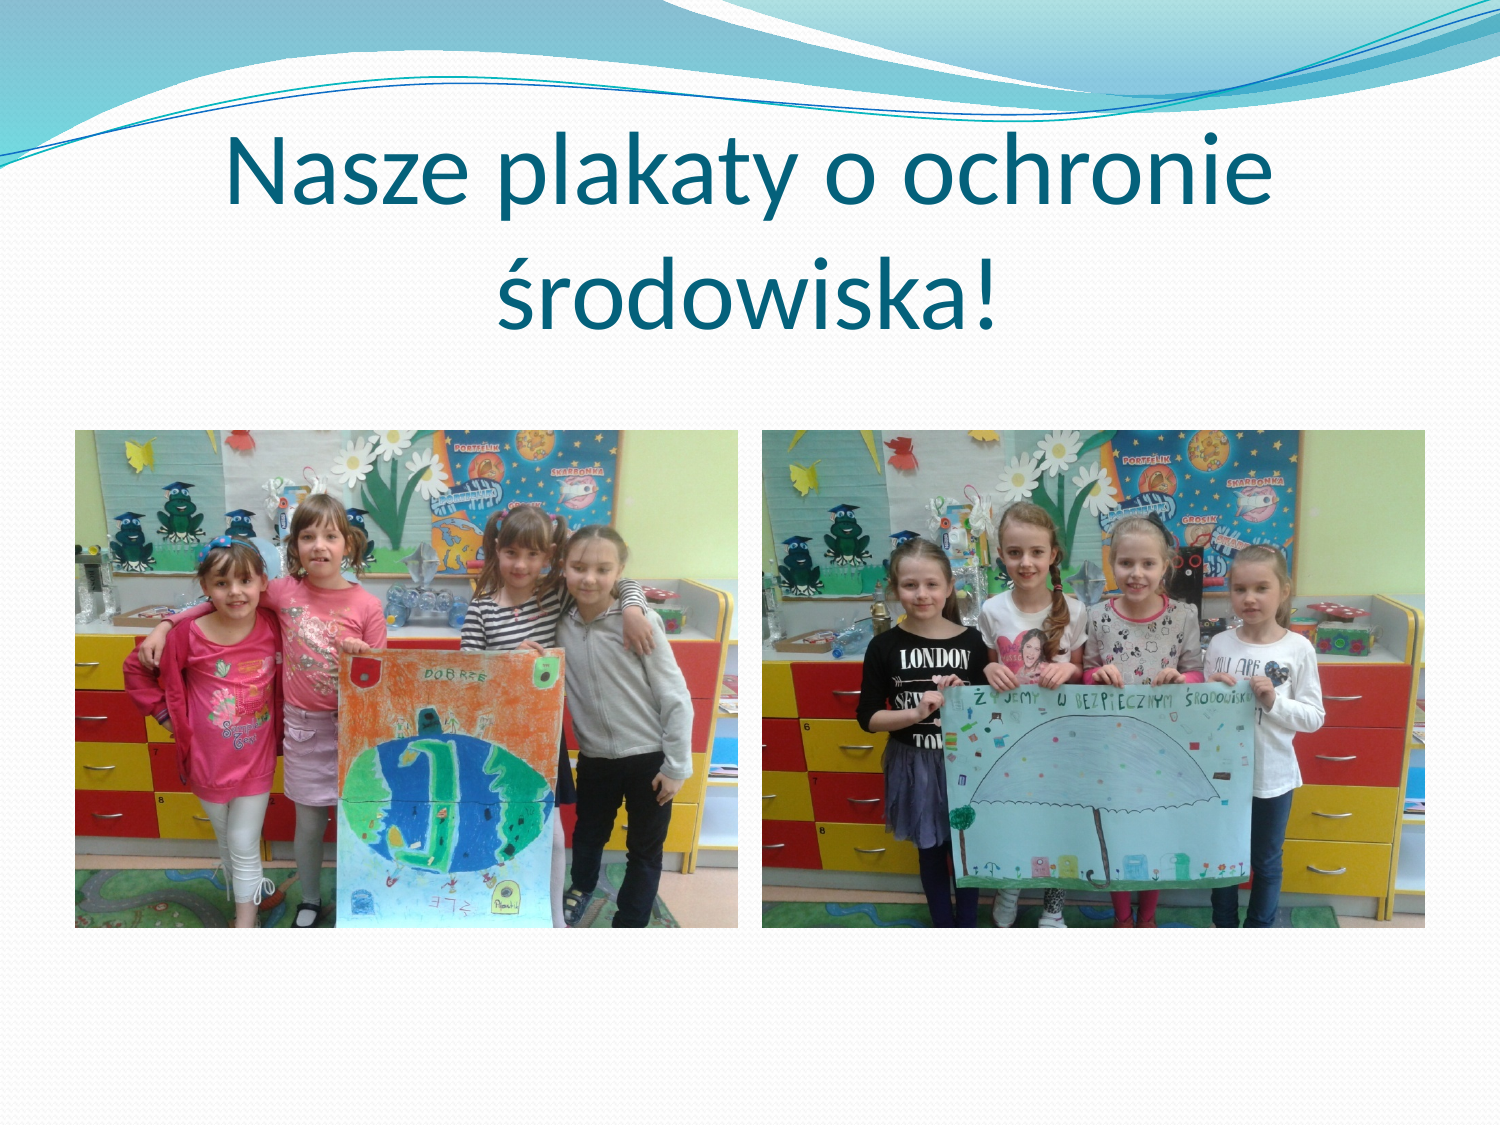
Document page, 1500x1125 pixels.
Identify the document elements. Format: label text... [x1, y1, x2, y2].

title Nasze plakaty o ochronie środowiska! [75, 162, 1425, 350]
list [74, 430, 738, 928]
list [762, 430, 1426, 928]
